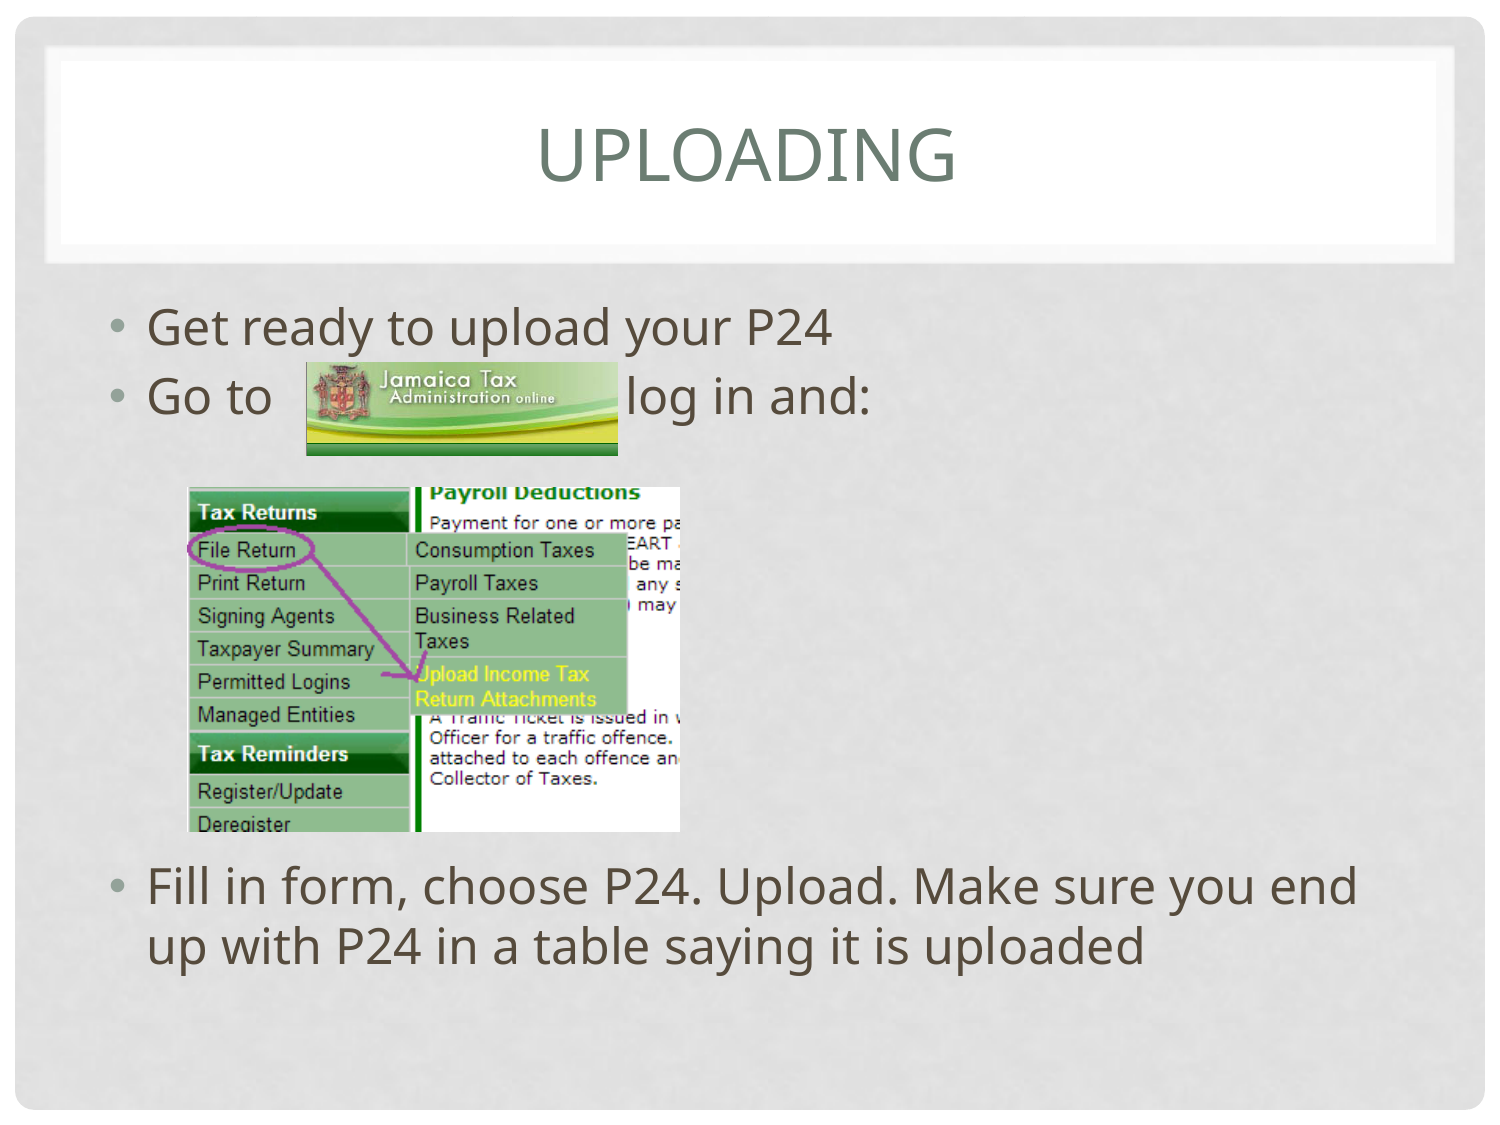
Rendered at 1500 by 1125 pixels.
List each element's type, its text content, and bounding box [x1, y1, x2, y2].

title Uploading [69, 66, 1425, 238]
picture [304, 362, 618, 456]
picture [187, 487, 680, 832]
list Get ready to upload your P24 Go to , log in and: Fill in form, choose P24. Upload. Make sure you end up with P24 in a table saying it is uploaded [74, 287, 1426, 1006]
